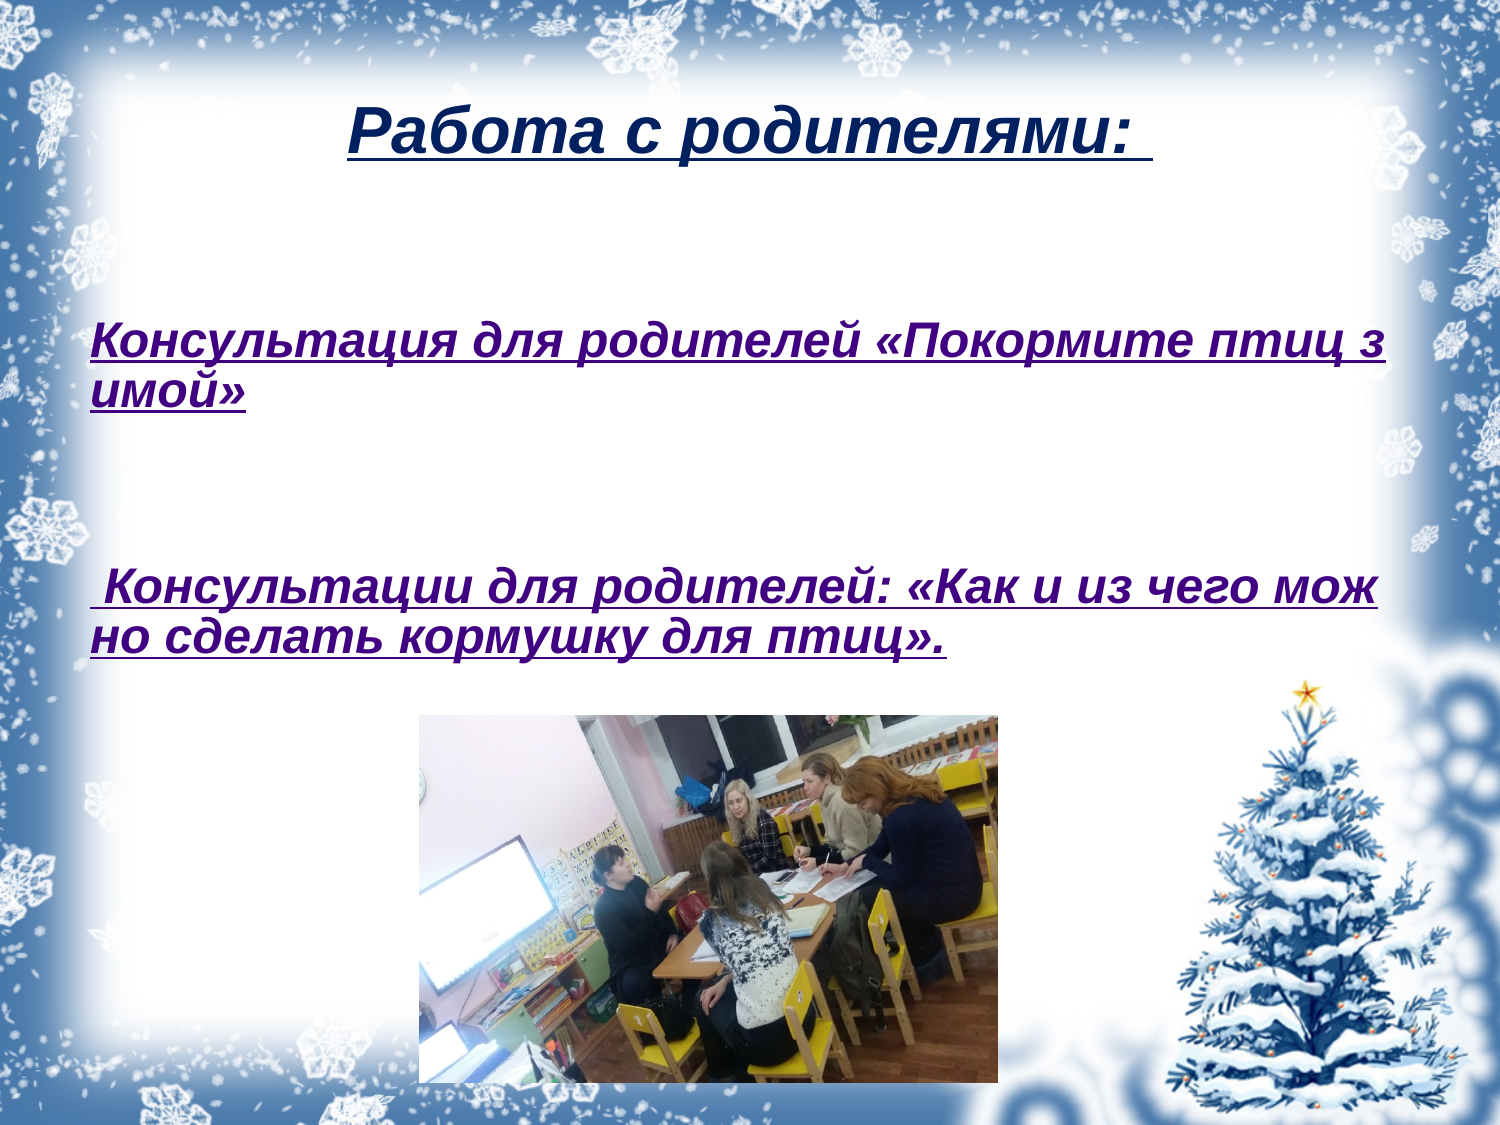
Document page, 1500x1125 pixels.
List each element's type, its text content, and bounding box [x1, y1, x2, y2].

list Консультации для родителей: «Как и из чего можно сделать кормушку для птиц». [75, 456, 1400, 1005]
picture [0, 0, 1500, 1125]
title Работа с родителями: Консультация для родителей «Покормите птиц зимой» [75, 45, 1425, 409]
